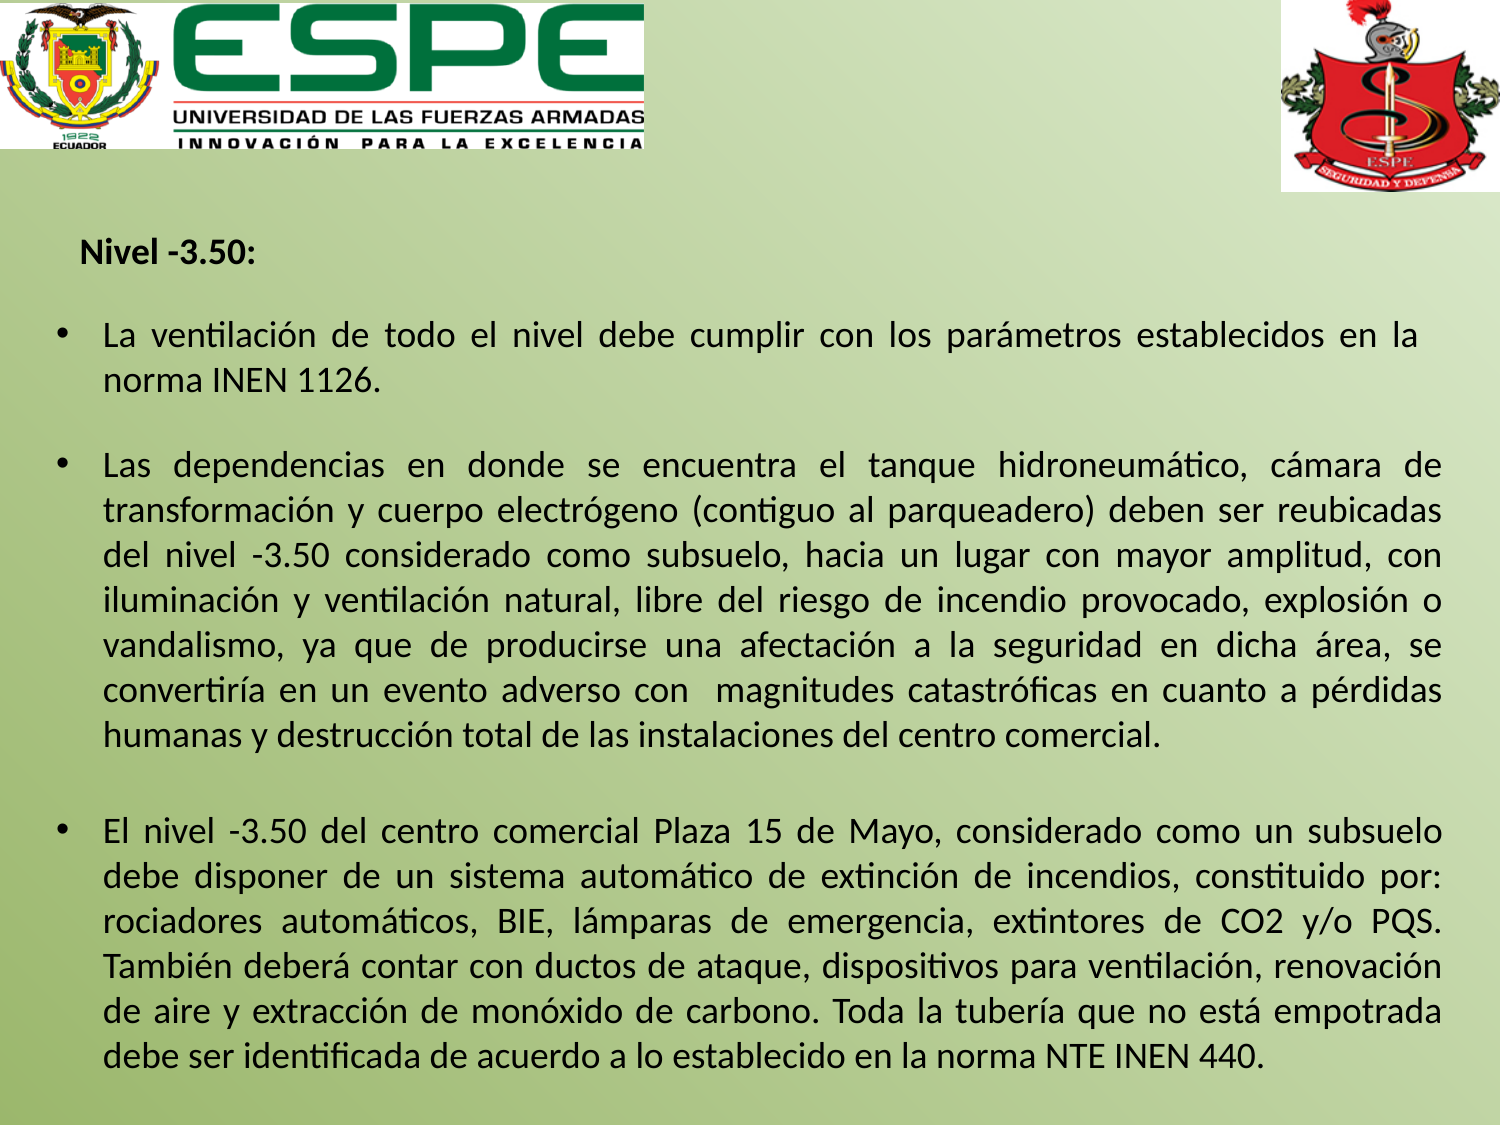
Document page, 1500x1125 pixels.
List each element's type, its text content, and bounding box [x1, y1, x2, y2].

text_box Nivel -3.50: [64, 219, 290, 280]
picture [1281, 0, 1500, 192]
text_box El nivel -3.50 del centro comercial Plaza 15 de Mayo, considerado como un subsuelo debe disponer de un sistema automático de extinción de incendios, constituido por: rociadores automáticos, BIE, lámparas de emergencia, extintores de CO2 y/o PQS. También deberá contar con ductos de ataque, dispositivos para ventilación, renovación de aire y extracción de monóxido de carbono. Toda la tubería que no está empotrada debe ser identificada de acuerdo a lo establecido en la norma NTE INEN 440. [41, 798, 1459, 1125]
text_box Las dependencias en donde se encuentra el tanque hidroneumático, cámara de transformación y cuerpo electrógeno (contiguo al parqueadero) deben ser reubicadas del nivel -3.50 considerado como subsuelo, hacia un lugar con mayor amplitud, con iluminación y ventilación natural, libre del riesgo de incendio provocado, explosión o vandalismo, ya que de producirse una afectación a la seguridad en dicha área, se convertiría en un evento adverso con magnitudes catastróficas en cuanto a pérdidas humanas y destrucción total de las instalaciones del centro comercial. [41, 432, 1459, 763]
text_box La ventilación de todo el nivel debe cumplir con los parámetros establecidos en la norma INEN 1126. [41, 302, 1436, 408]
picture [0, 2, 644, 150]
